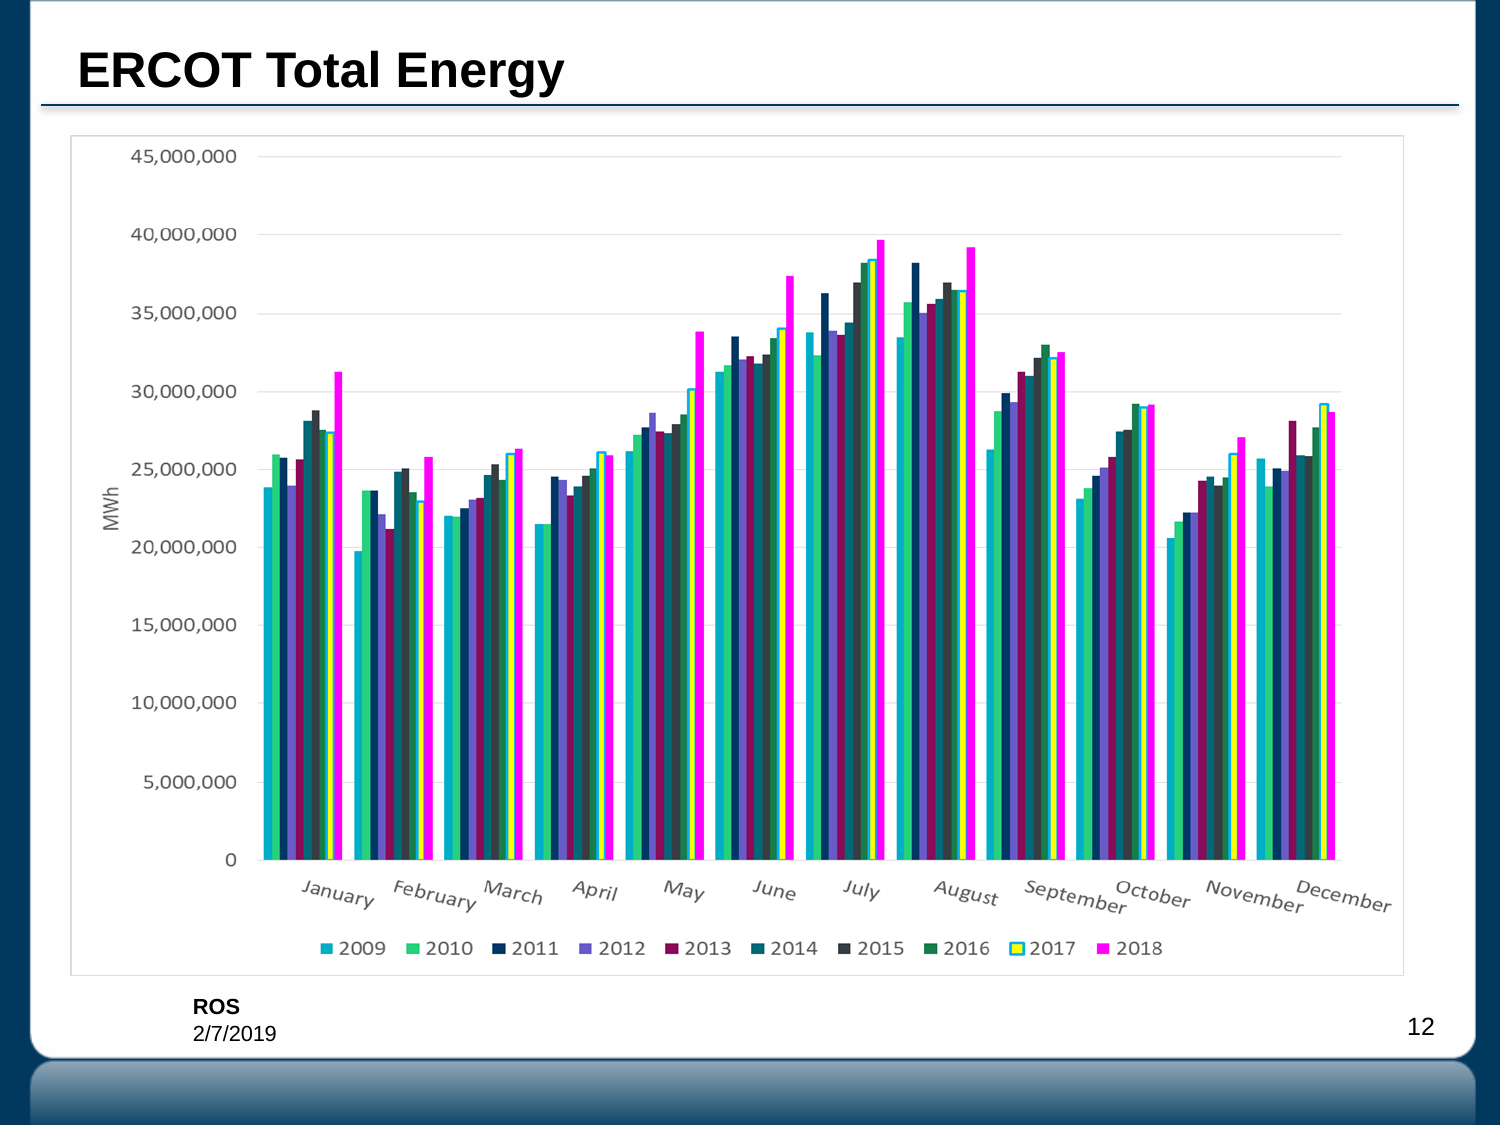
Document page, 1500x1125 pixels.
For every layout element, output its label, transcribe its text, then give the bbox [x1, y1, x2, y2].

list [70, 135, 1405, 976]
title ERCOT Total Energy [62, 29, 1450, 106]
picture [0, 0, 1500, 1125]
